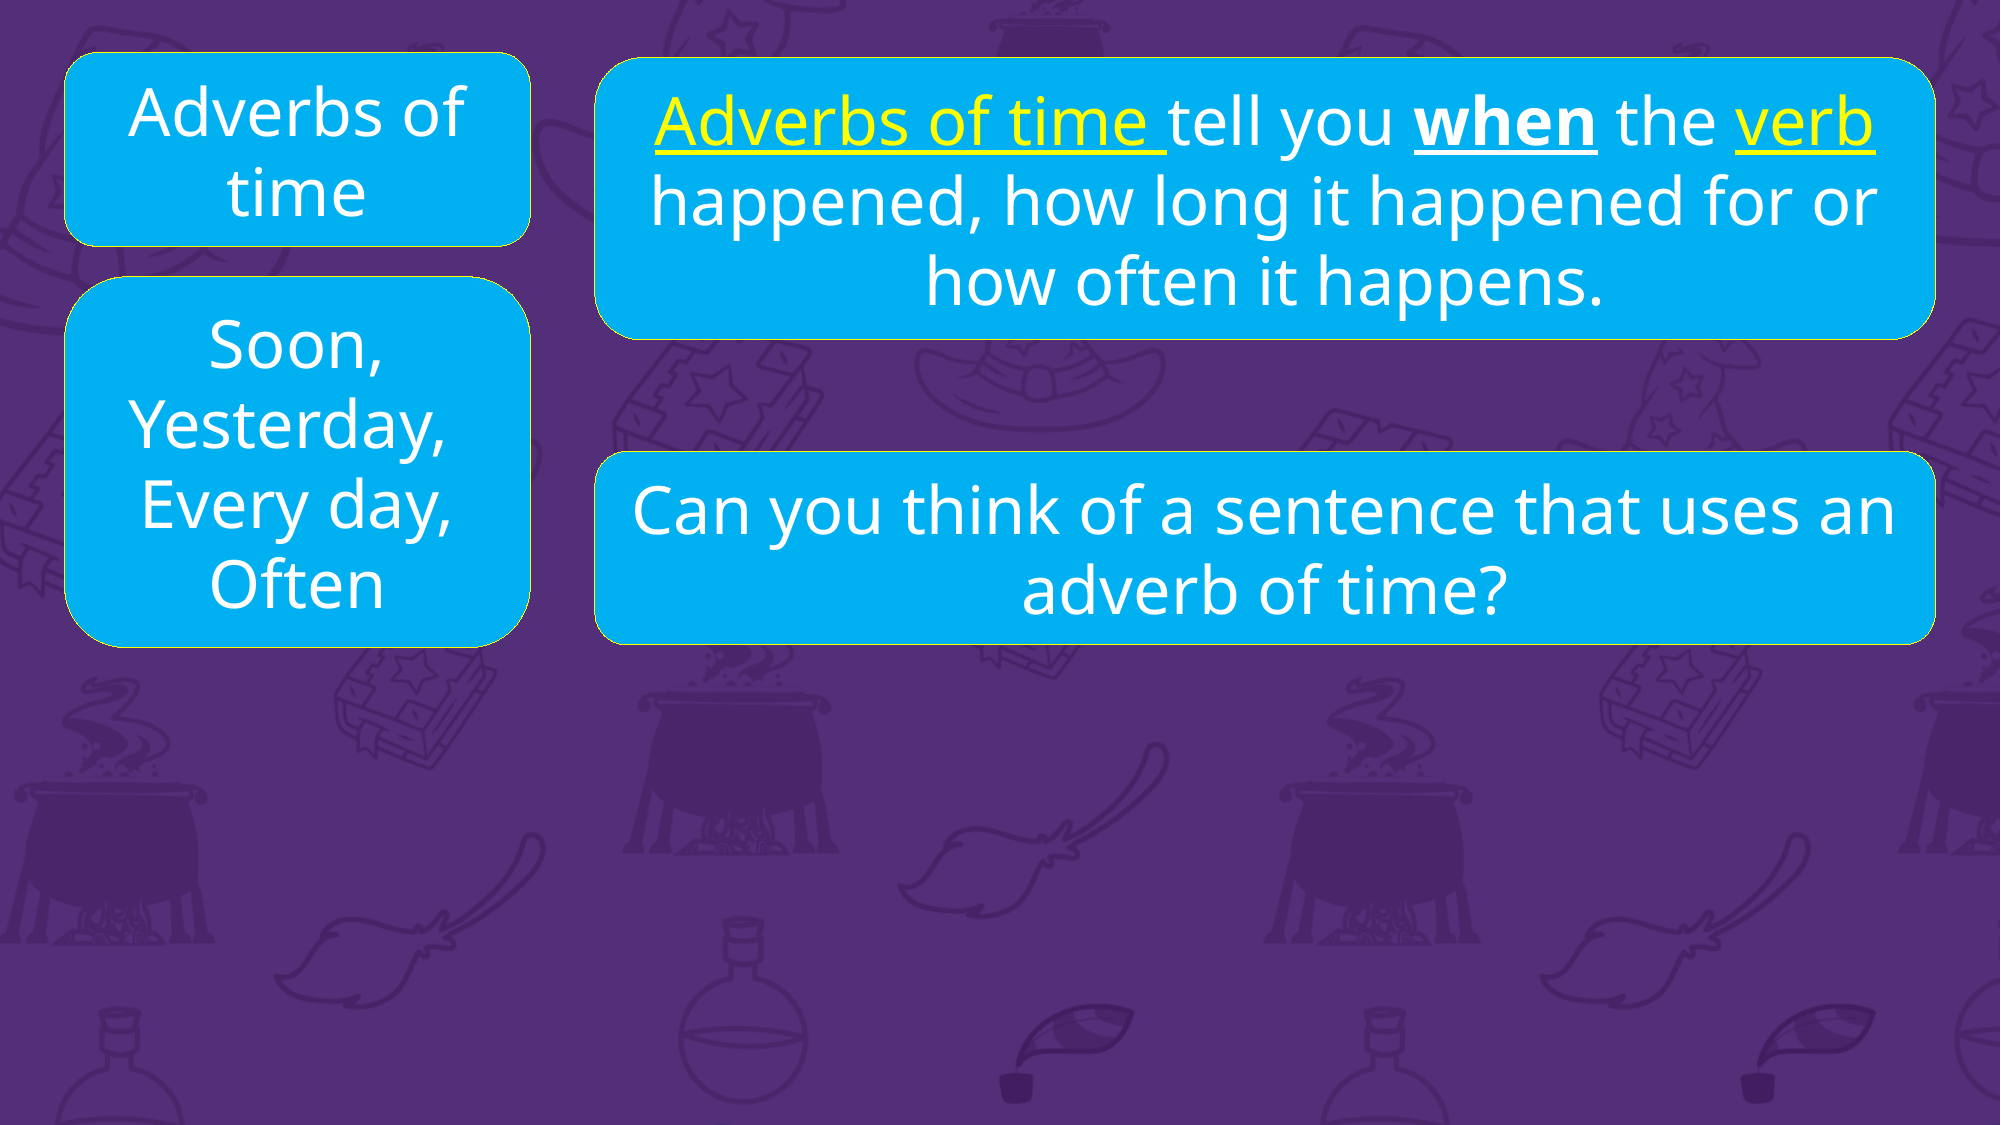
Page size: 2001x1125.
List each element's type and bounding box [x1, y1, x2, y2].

list [0, 0, 2000, 1125]
